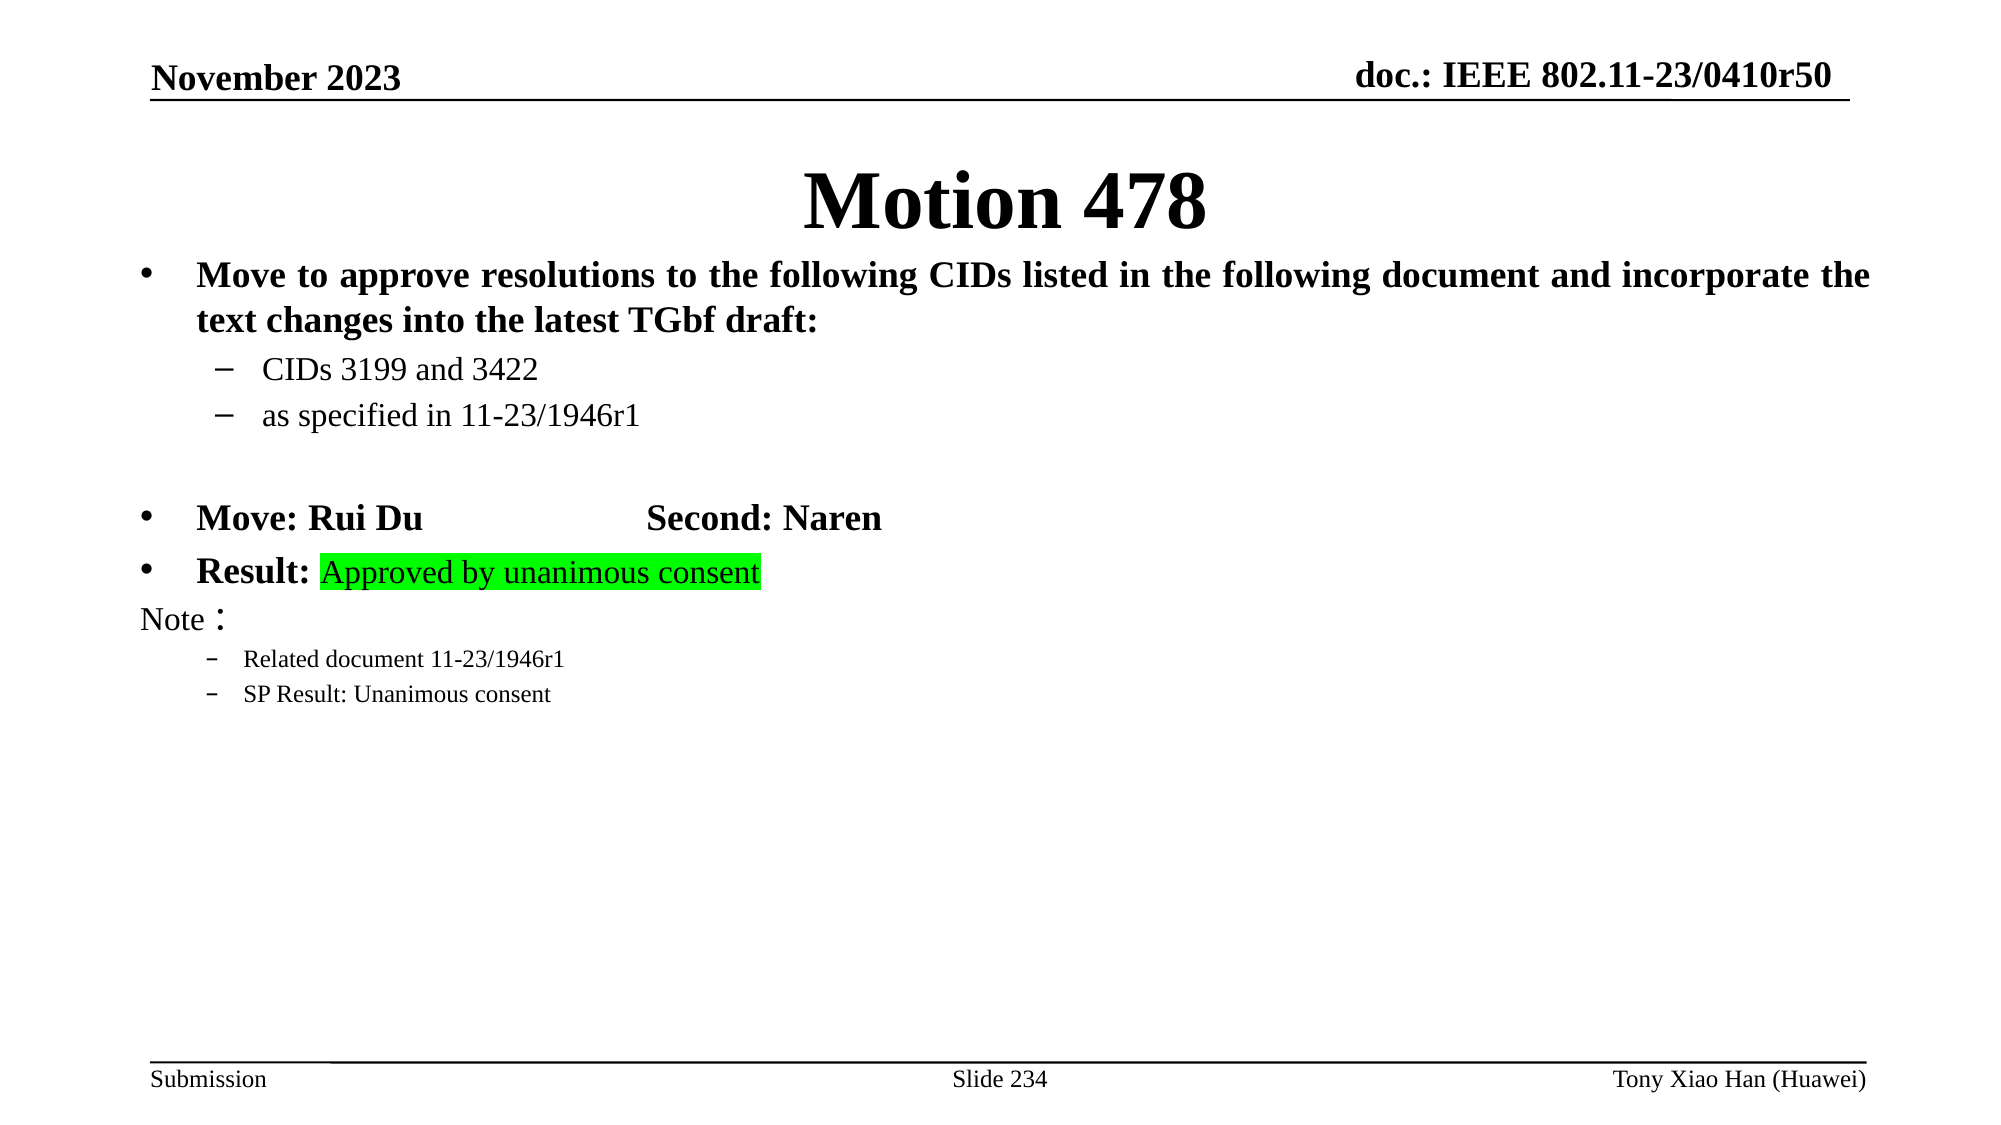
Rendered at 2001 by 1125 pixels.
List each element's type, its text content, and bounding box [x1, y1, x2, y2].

text_box Motion 478 [368, 137, 1644, 212]
text_box Move to approve resolutions to the following CIDs listed in the following document and incorporate the text changes into the latest TGbf draft: CIDs 3199 and 3422 as specified in 11-23/1946r1 Move: Rui Du Second: Naren Result: Approved by unanimous consent Note： Related document 11-23/1946r1 SP Result: Unanimous consent [125, 212, 1888, 988]
